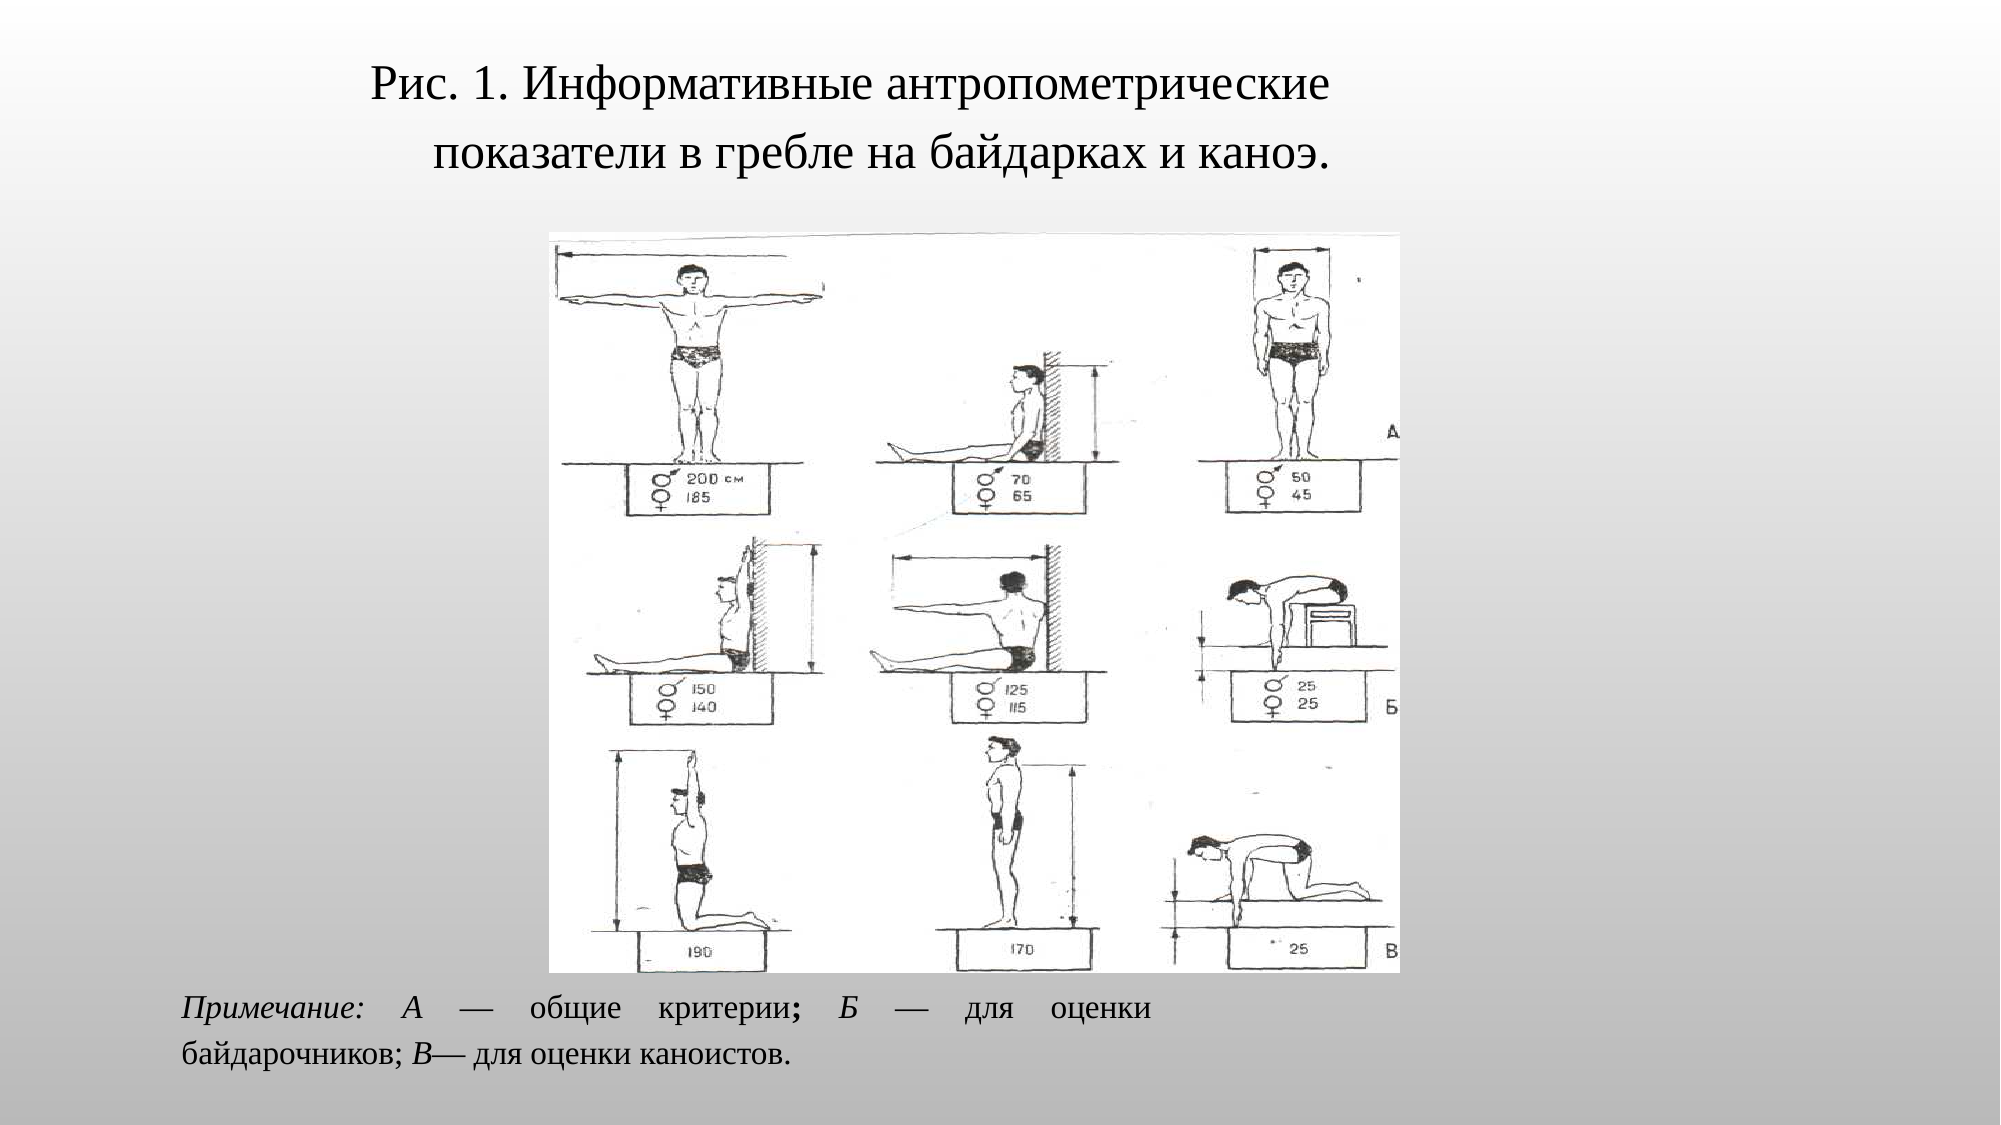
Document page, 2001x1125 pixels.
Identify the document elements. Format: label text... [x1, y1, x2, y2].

picture [549, 232, 1401, 973]
text_box Примечание: А — общие критерии; Б — для оценки байдарочников; В— для оценки каноистов. [166, 972, 1167, 1079]
text_box Рис. 1. Информативные антропометрические показатели в гребле на байдарках и каноэ. [345, 32, 1346, 186]
